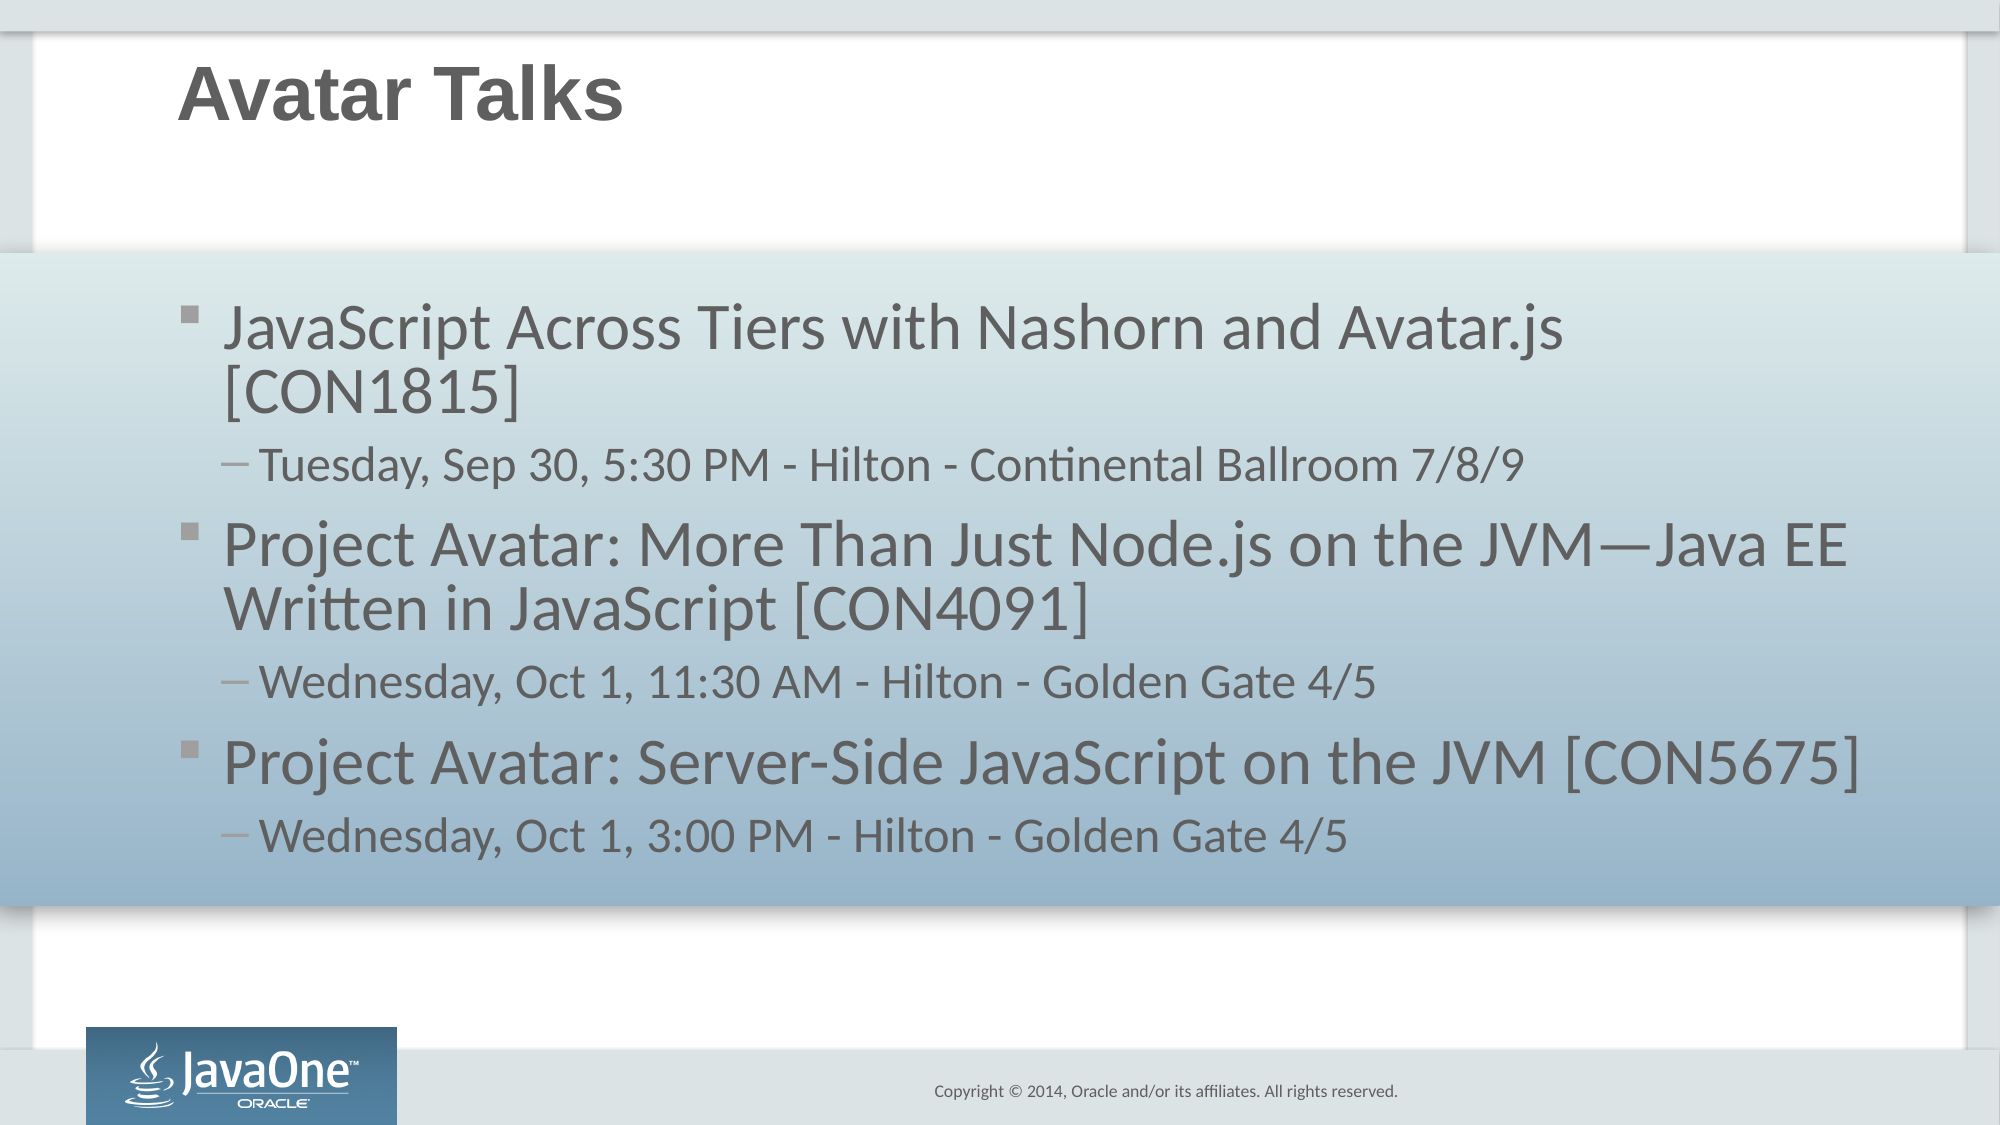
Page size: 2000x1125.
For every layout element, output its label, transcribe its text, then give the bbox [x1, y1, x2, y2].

picture [86, 1027, 397, 1125]
title Avatar Talks [176, 53, 1876, 221]
list JavaScript Across Tiers with Nashorn and Avatar.js [CON1815] Tuesday, Sep 30, 5:30 PM - Hilton - Continental Ballroom 7/8/9 Project Avatar: More Than Just Node.js on the JVM—Java EE Written in JavaScript [CON4091] Wednesday, Oct 1, 11:30 AM - Hilton - Golden Gate 4/5 Project Avatar: Server-Side JavaScript on the JVM [CON5675] Wednesday, Oct 1, 3:00 PM - Hilton - Golden Gate 4/5 [176, 298, 1876, 871]
